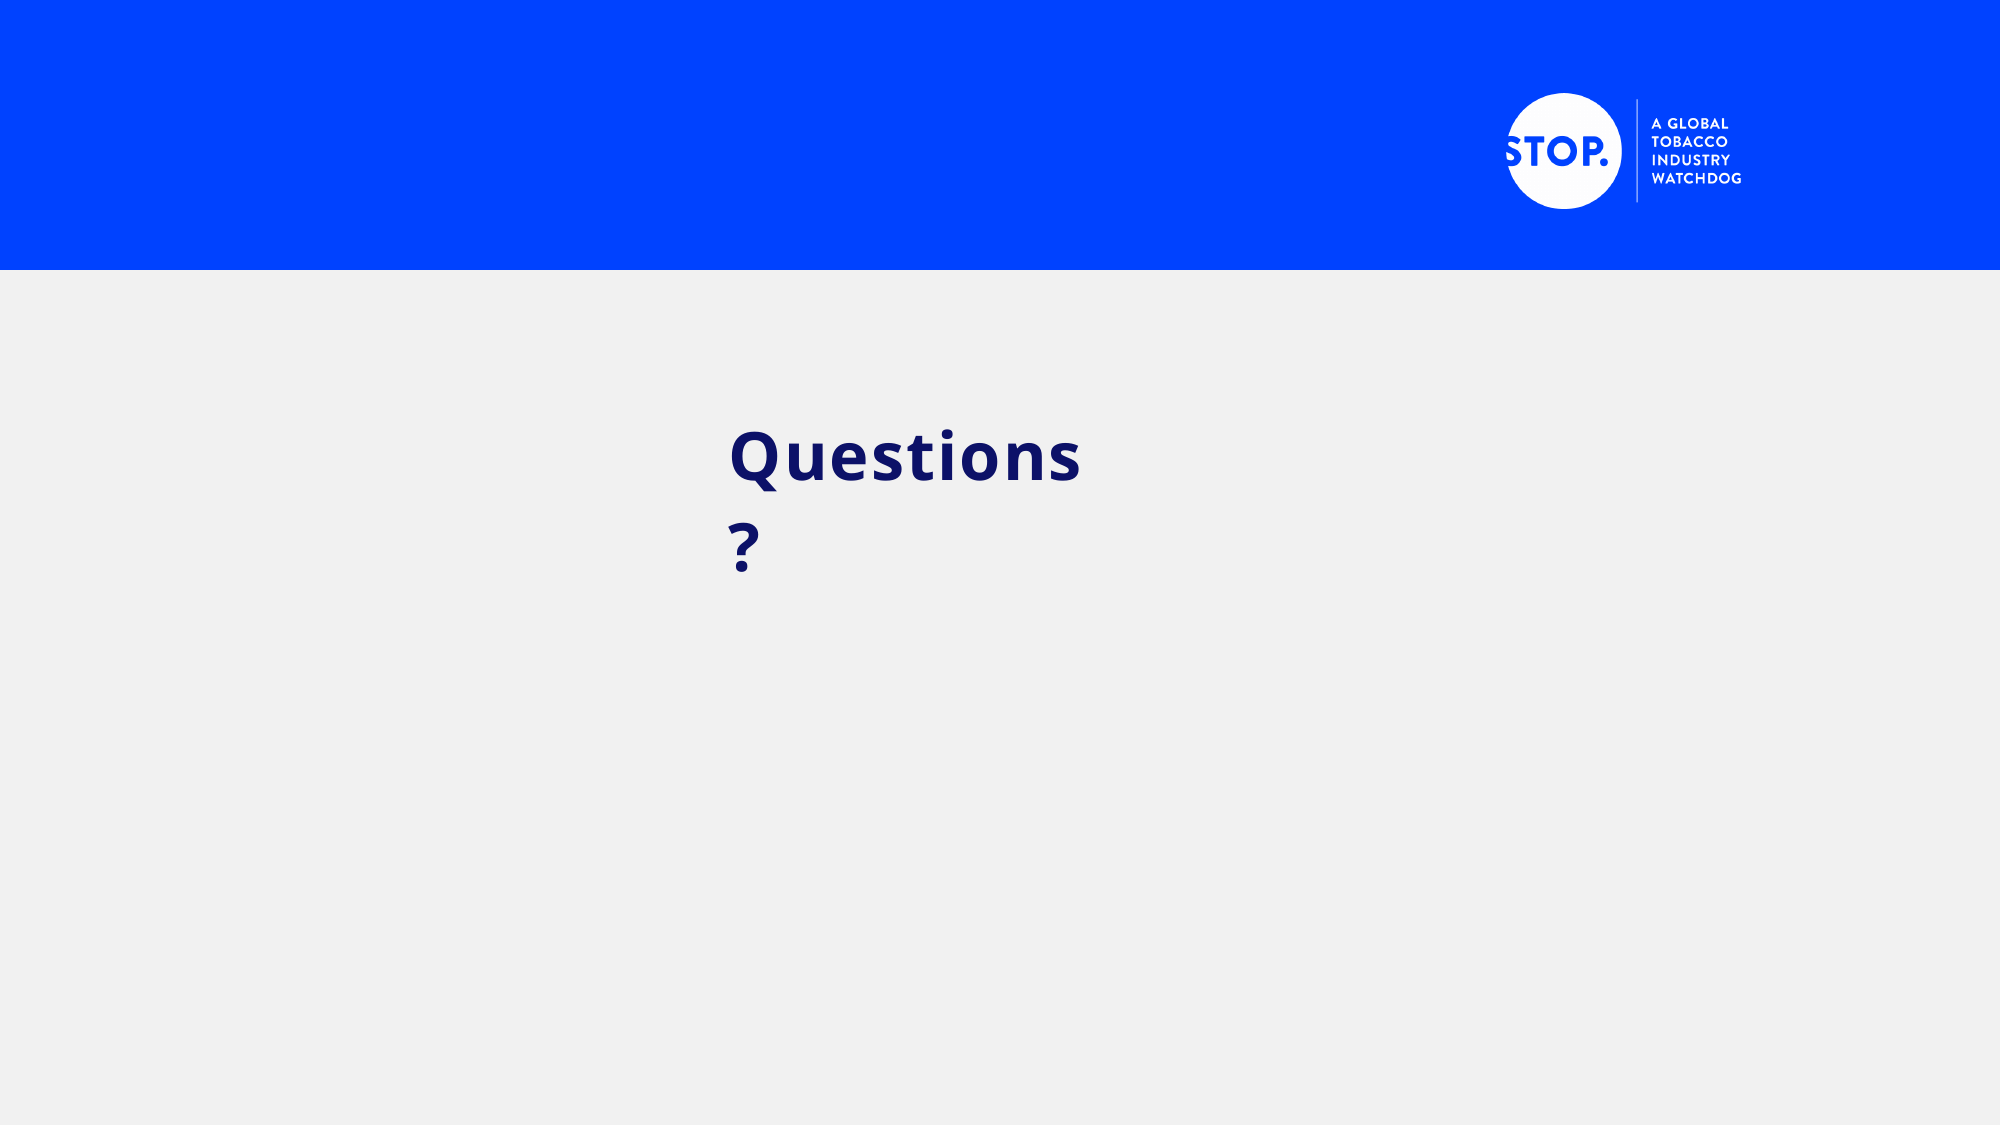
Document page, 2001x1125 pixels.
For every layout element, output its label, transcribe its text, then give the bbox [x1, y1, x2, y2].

picture [1506, 93, 1741, 209]
list Questions? [713, 457, 1127, 593]
